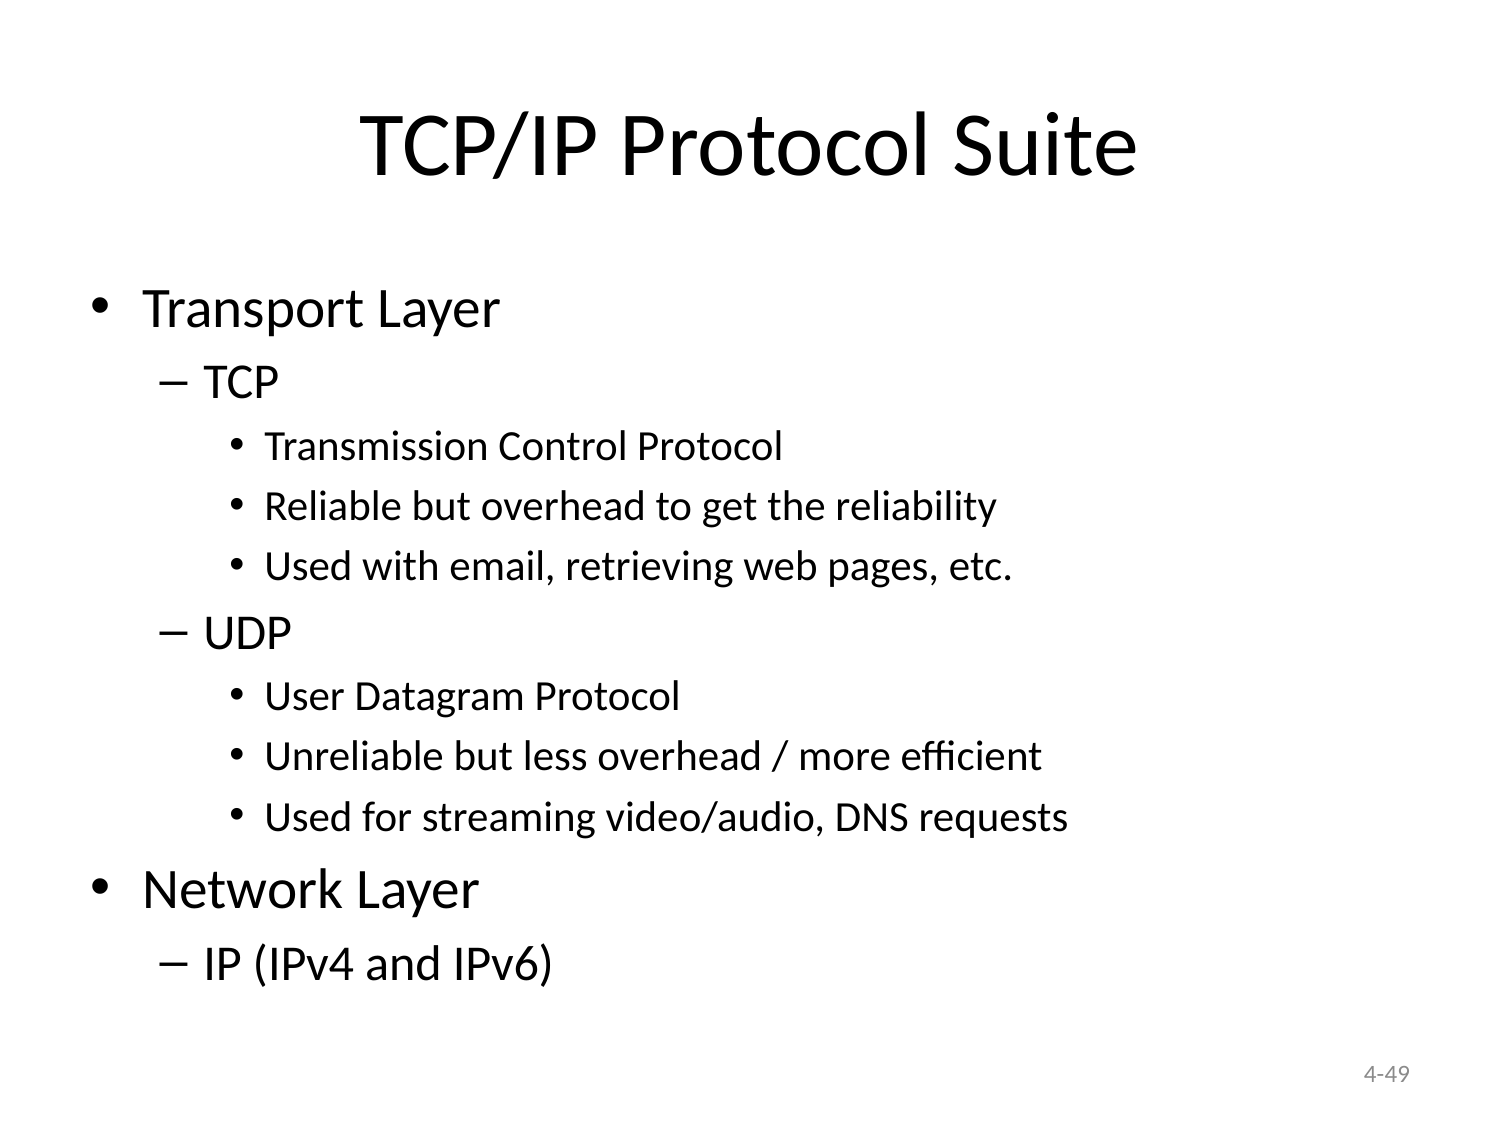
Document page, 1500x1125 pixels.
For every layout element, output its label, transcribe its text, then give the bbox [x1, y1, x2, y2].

list Transport Layer TCP Transmission Control Protocol Reliable but overhead to get the reliability Used with email, retrieving web pages, etc. UDP User Datagram Protocol Unreliable but less overhead / more efficient Used for streaming video/audio, DNS requests Network Layer IP (IPv4 and IPv6) [75, 262, 1425, 1005]
slide_number 4-49 [1074, 1042, 1425, 1103]
title TCP/IP Protocol Suite [75, 45, 1425, 233]
